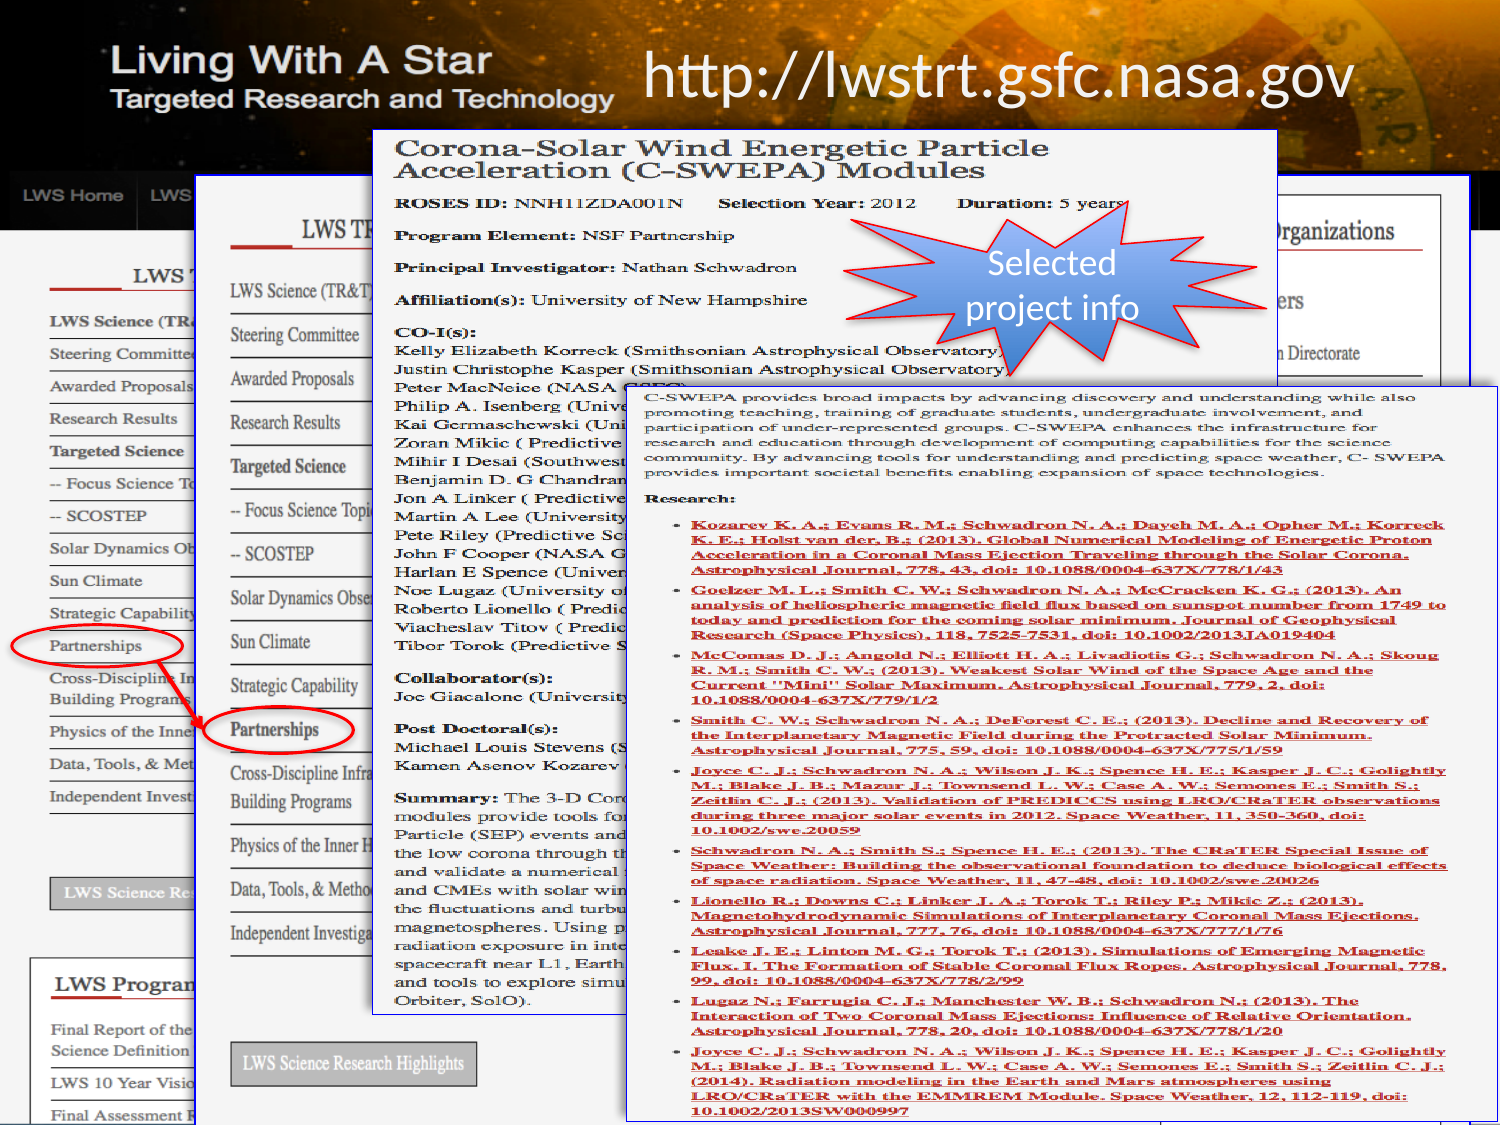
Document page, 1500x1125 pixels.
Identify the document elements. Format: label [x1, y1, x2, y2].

text_box [1283, 176, 1470, 384]
picture [0, 0, 1500, 1125]
picture [14, 627, 180, 665]
text_box [157, 660, 226, 714]
text_box [10, 623, 184, 669]
text_box [195, 176, 622, 1125]
